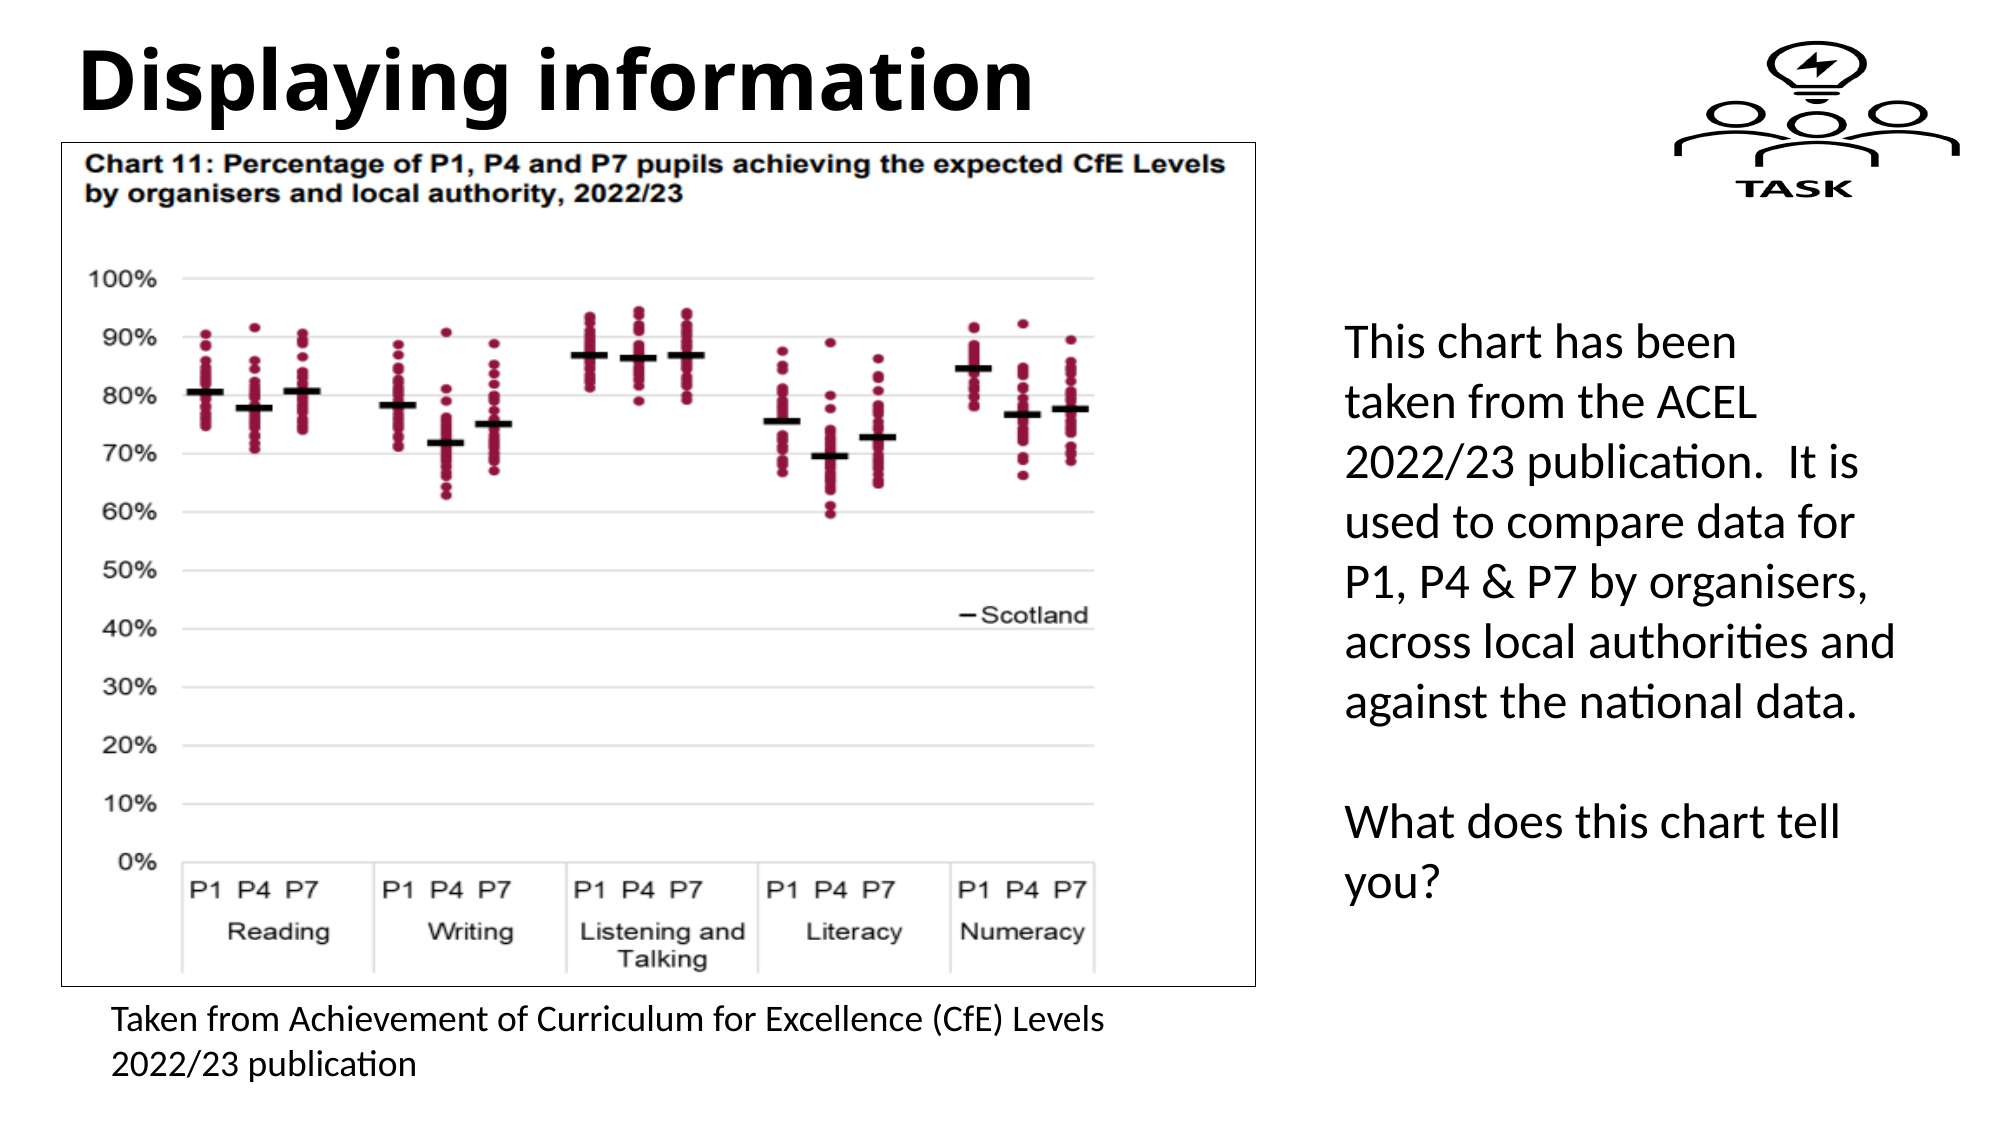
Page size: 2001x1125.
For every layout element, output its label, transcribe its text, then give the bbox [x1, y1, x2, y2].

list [61, 142, 1256, 987]
title This chart has been taken from the ACEL 2022/23 publication. It is used to compare data for P1, P4 & P7 by organisers, across local authorities and against the national data. What does this chart tell you? [1329, 240, 1932, 916]
text_box Taken from Achievement of Curriculum for Excellence (CfE) Levels 2022/23 publication [96, 987, 1222, 1092]
picture [1630, 21, 2000, 220]
title Displaying information [61, 0, 1787, 168]
